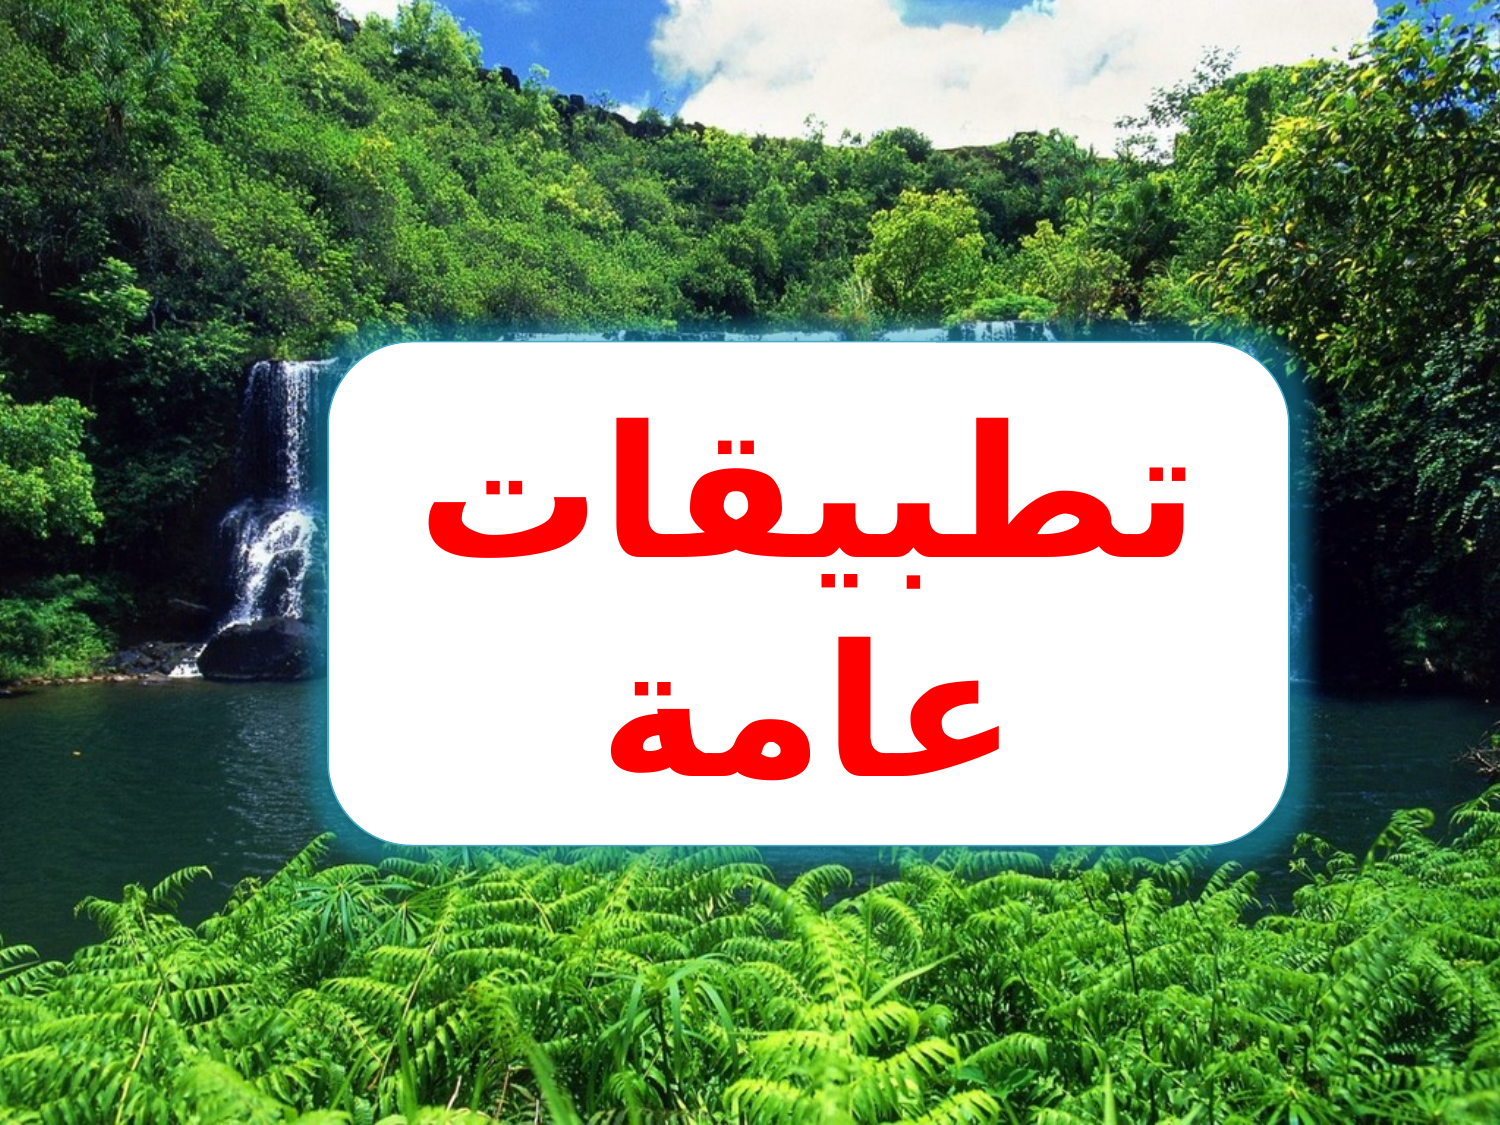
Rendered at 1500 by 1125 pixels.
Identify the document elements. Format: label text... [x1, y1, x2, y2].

text_box تطبيقات عامة [327, 340, 1290, 847]
picture [0, 0, 1500, 1125]
